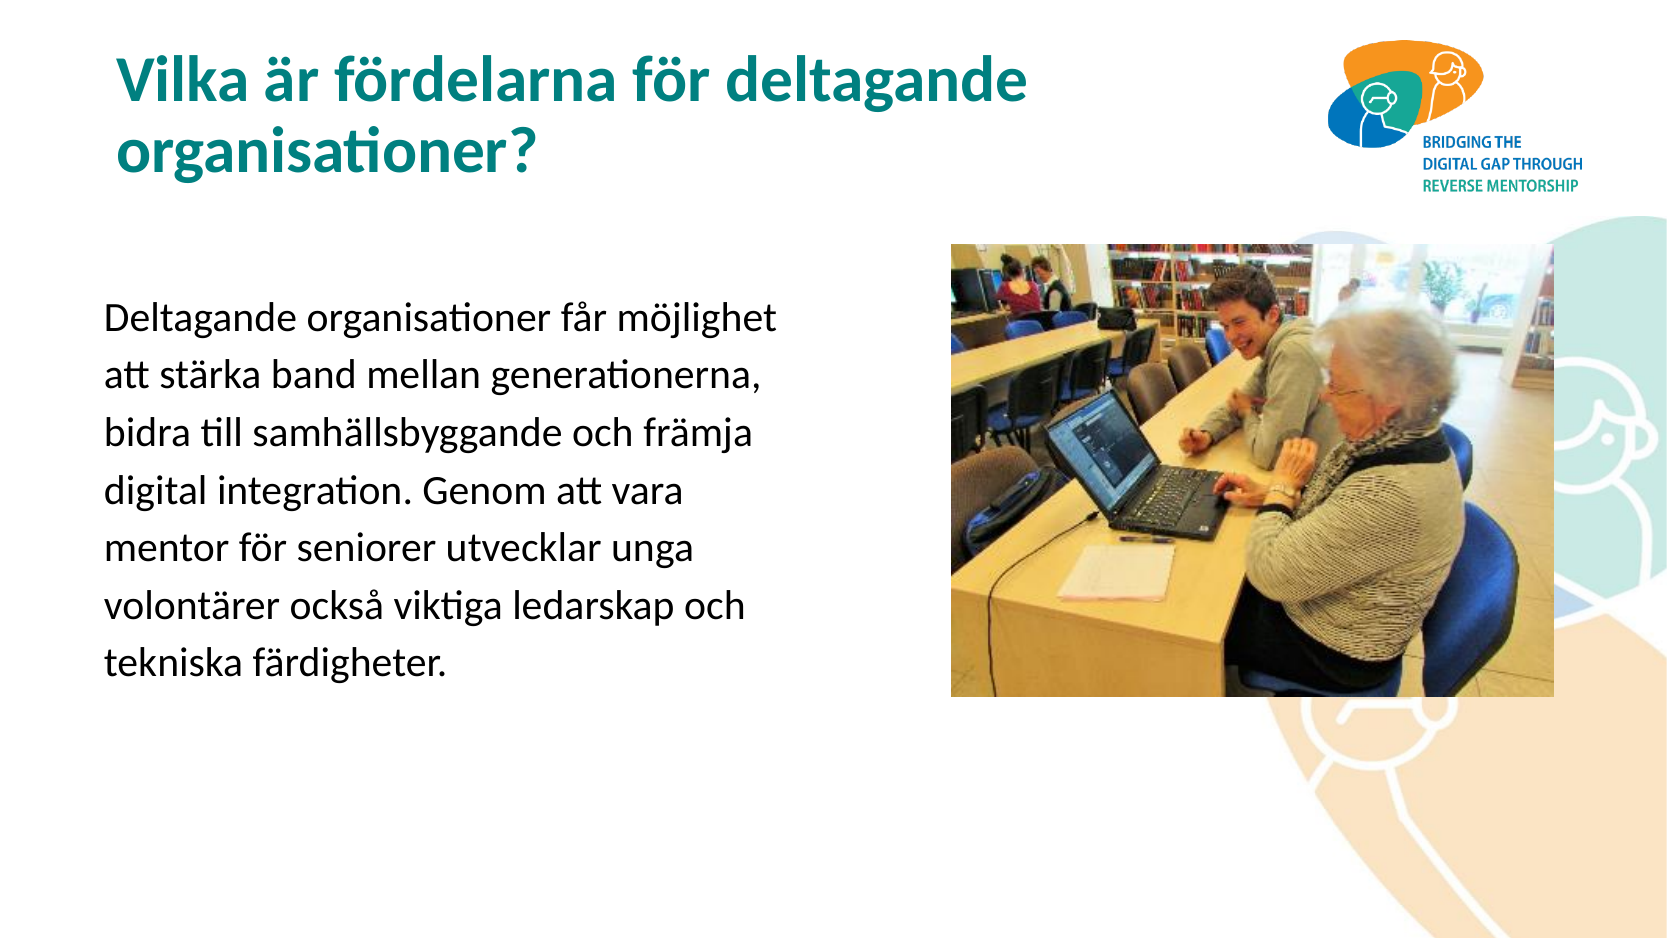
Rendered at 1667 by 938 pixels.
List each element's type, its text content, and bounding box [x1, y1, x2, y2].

picture [951, 216, 1667, 938]
title Vilka är fördelarna för deltagande organisationer? [100, 37, 1306, 194]
picture [1326, 39, 1584, 192]
list Deltagande organisationer får möjlighet att stärka band mellan generationerna, bidra till samhällsbyggande och främja digital integration. Genom att vara mentor för seniorer utvecklar unga volontärer också viktiga ledarskap och tekniska färdigheter. [67, 274, 834, 711]
